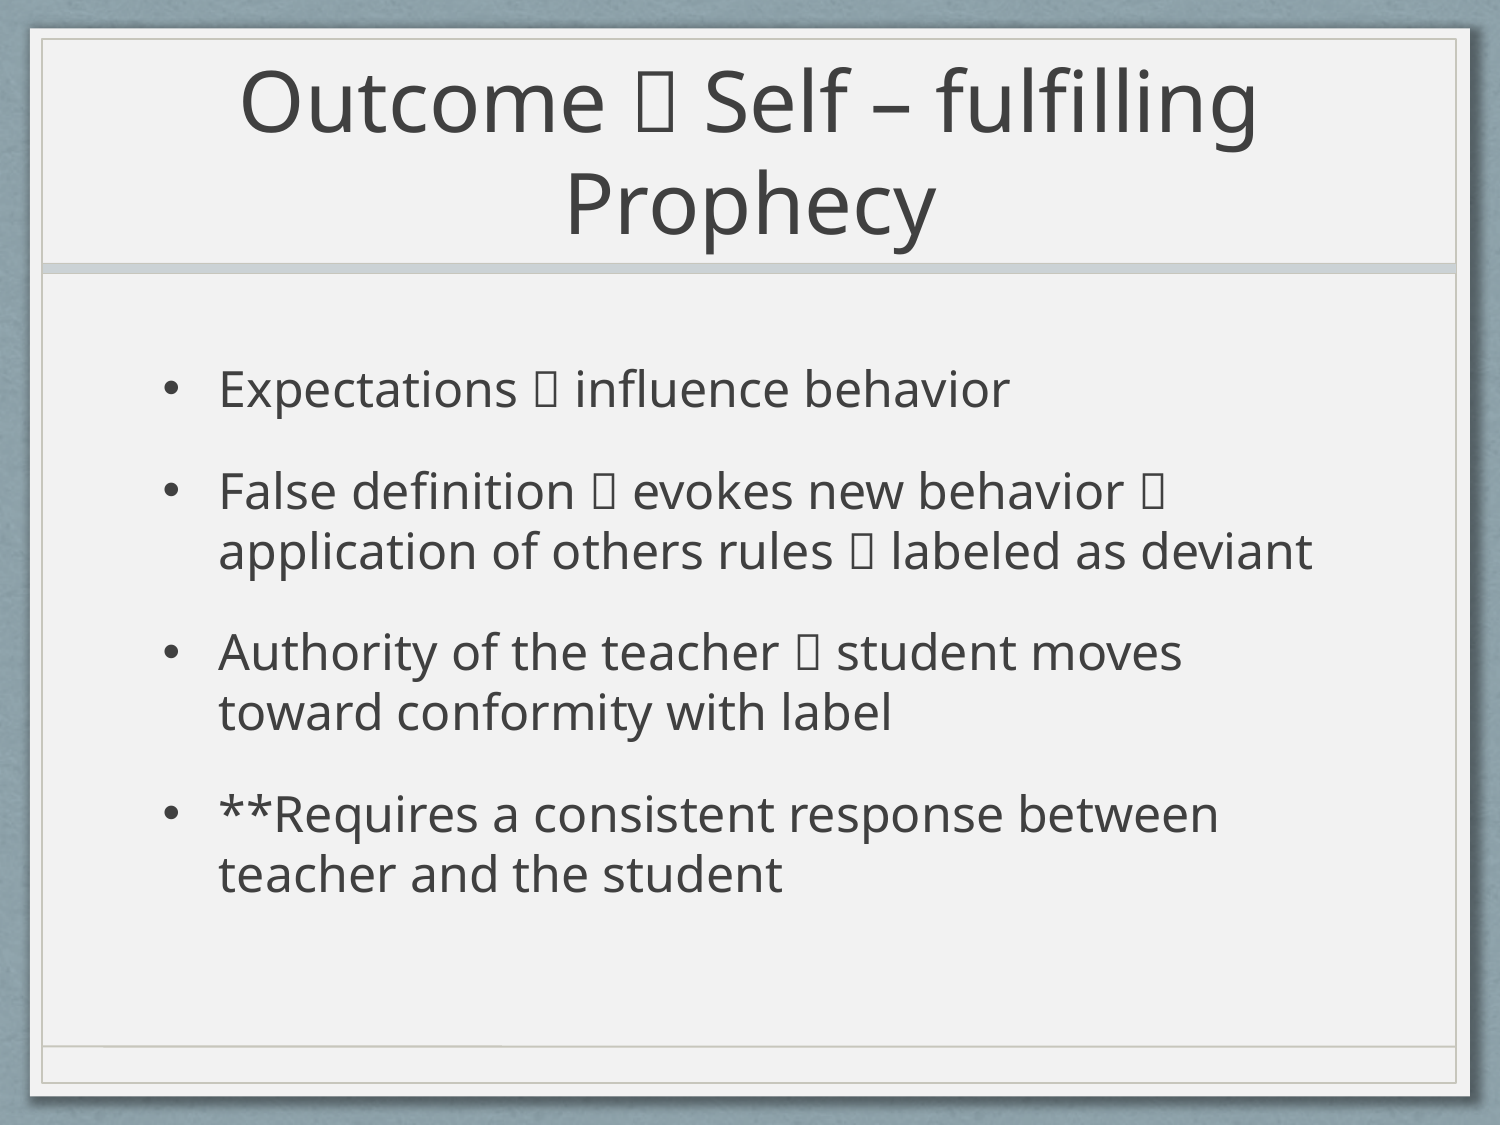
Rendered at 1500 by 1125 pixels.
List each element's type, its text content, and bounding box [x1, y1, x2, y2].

title Outcome  Self – fulfilling Prophecy [147, 40, 1353, 260]
list Expectations  influence behavior False definition  evokes new behavior  application of others rules  labeled as deviant Authority of the teacher  student moves toward conformity with label **Requires a consistent response between teacher and the student [147, 350, 1353, 995]
